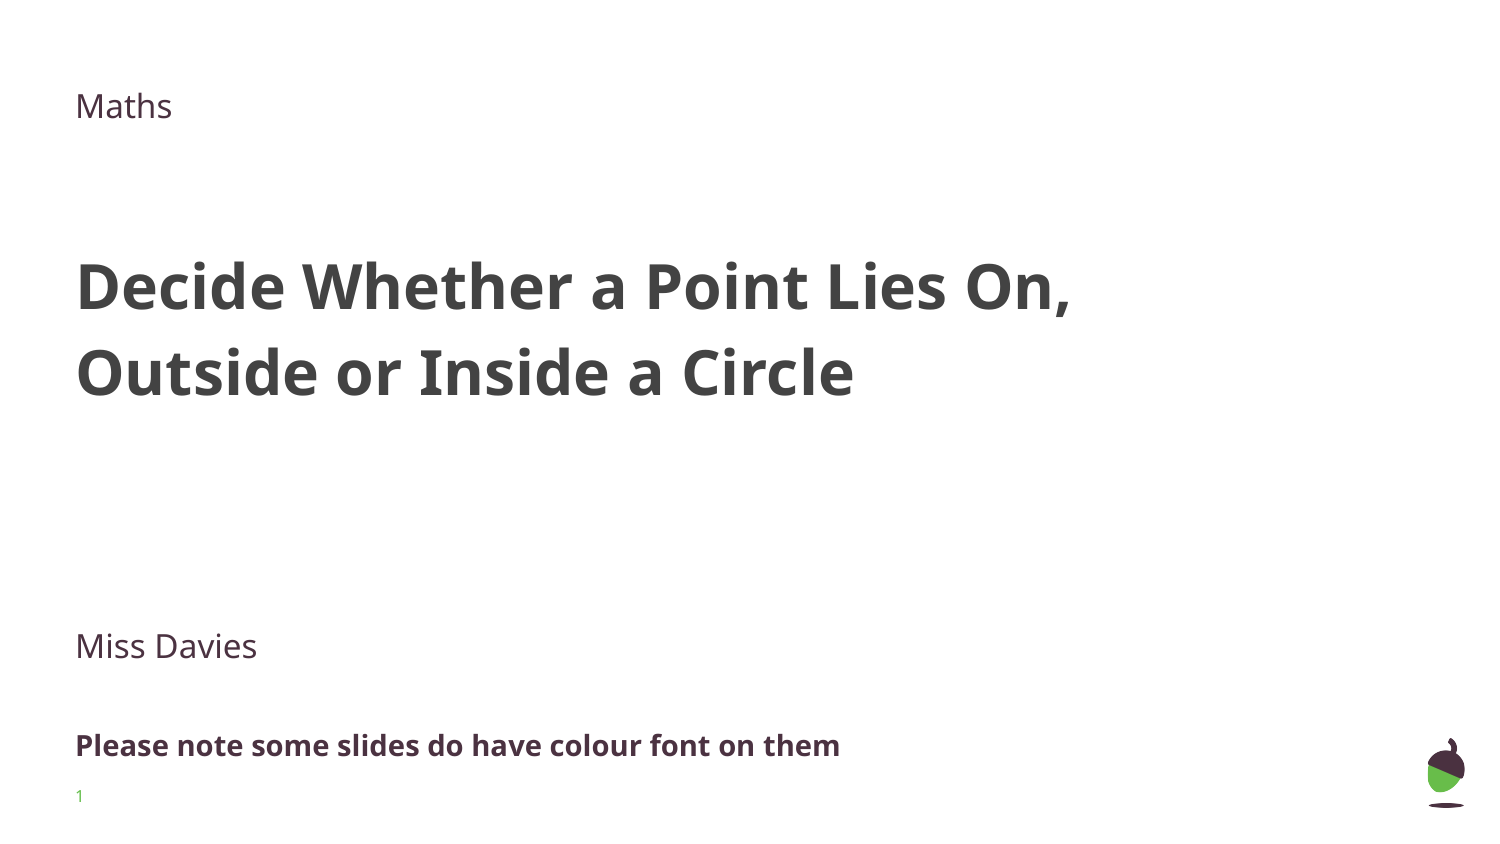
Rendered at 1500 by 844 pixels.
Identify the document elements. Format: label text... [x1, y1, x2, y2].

picture [1427, 738, 1465, 808]
subtitle Miss Davies Please note some slides do have colour font on them [75, 612, 1312, 715]
subtitle Maths [75, 72, 1425, 203]
slide_number ‹#› [75, 786, 194, 816]
title Decide Whether a Point Lies On, Outside or Inside a Circle [75, 235, 1143, 542]
